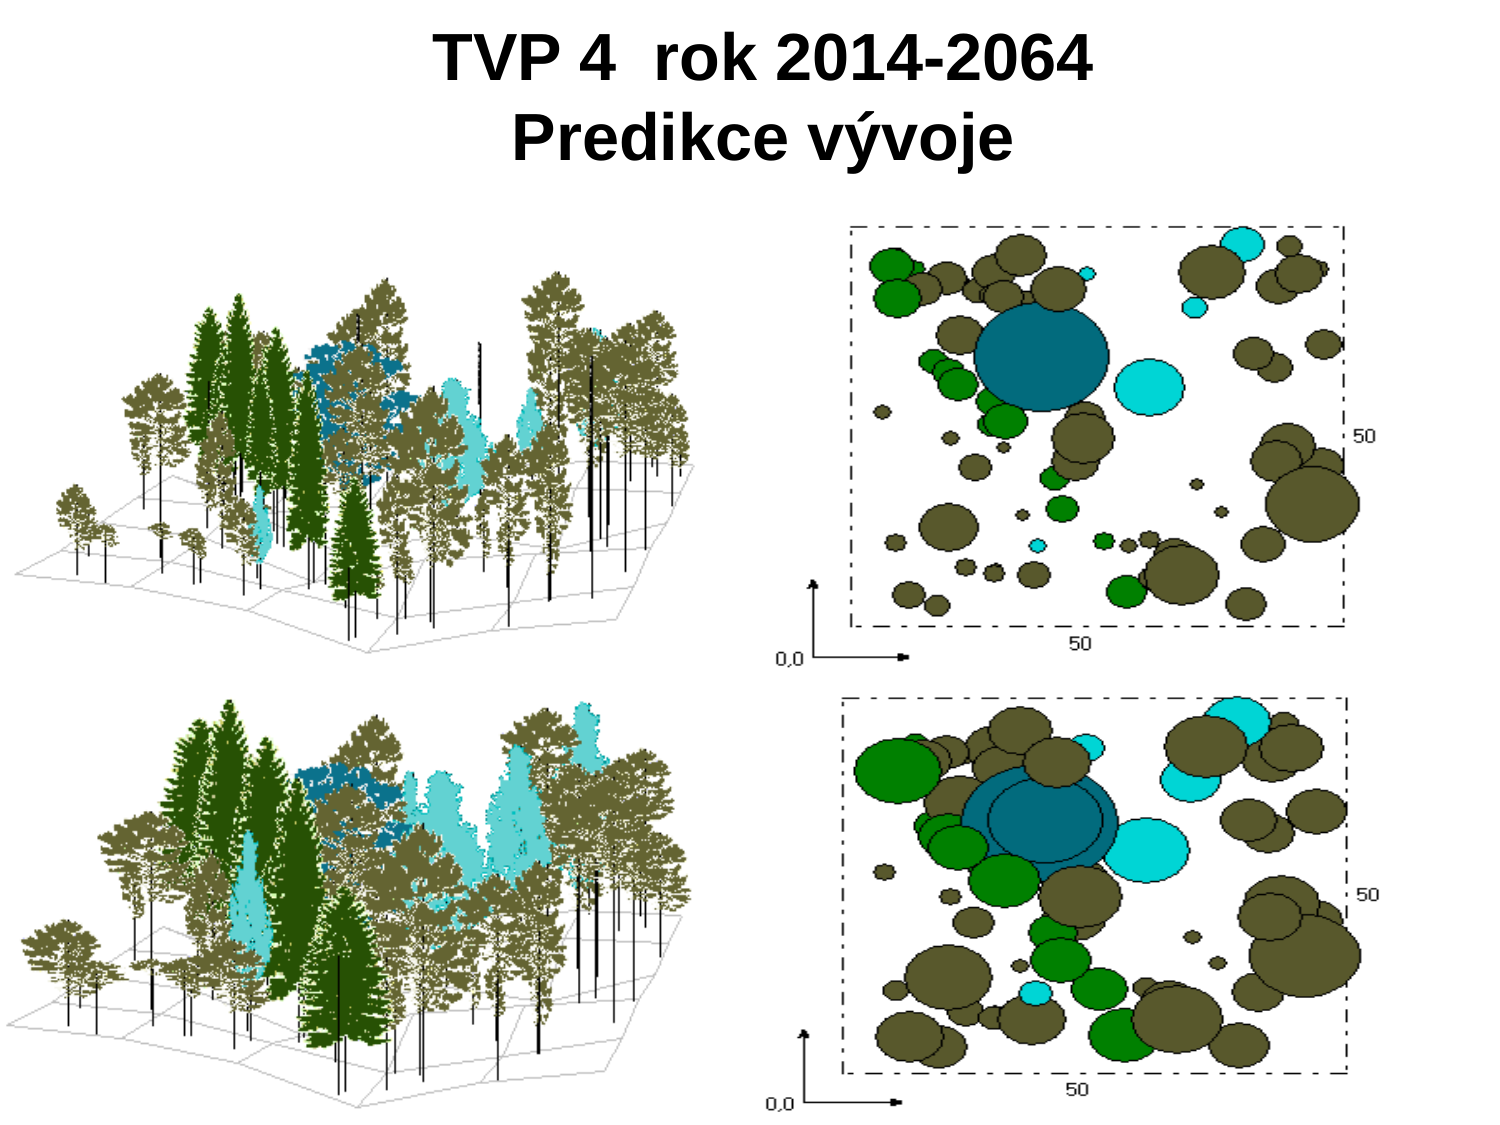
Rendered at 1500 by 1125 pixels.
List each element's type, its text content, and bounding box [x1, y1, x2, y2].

picture [773, 207, 1400, 670]
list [0, 231, 715, 661]
title TVP 4 rok 2014-2064 Predikce vývoje [88, 0, 1439, 188]
picture [0, 664, 703, 1125]
picture [761, 679, 1412, 1125]
